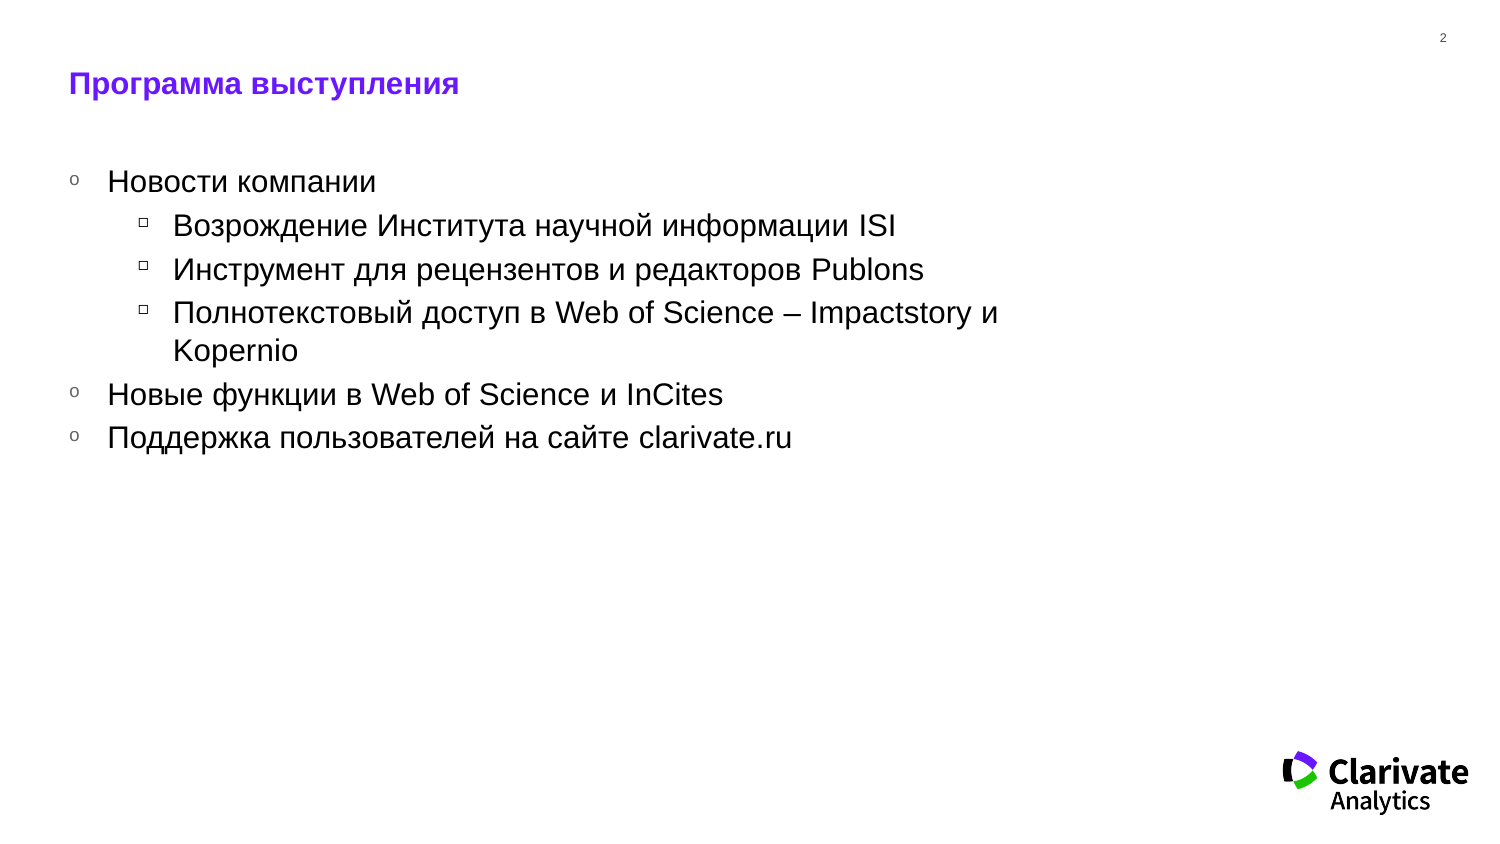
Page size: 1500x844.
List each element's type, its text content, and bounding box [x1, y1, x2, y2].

title Программа выступления [68, 63, 1399, 113]
picture [1263, 732, 1488, 834]
list Новости компании Возрождение Института научной информации ISI Инструмент для рецензентов и редакторов Publons Полнотекстовый доступ в Web of Science – Impactstory и Kopernio Новые функции в Web of Science и InCites Поддержка пользователей на сайте clarivate.ru [68, 161, 1088, 646]
